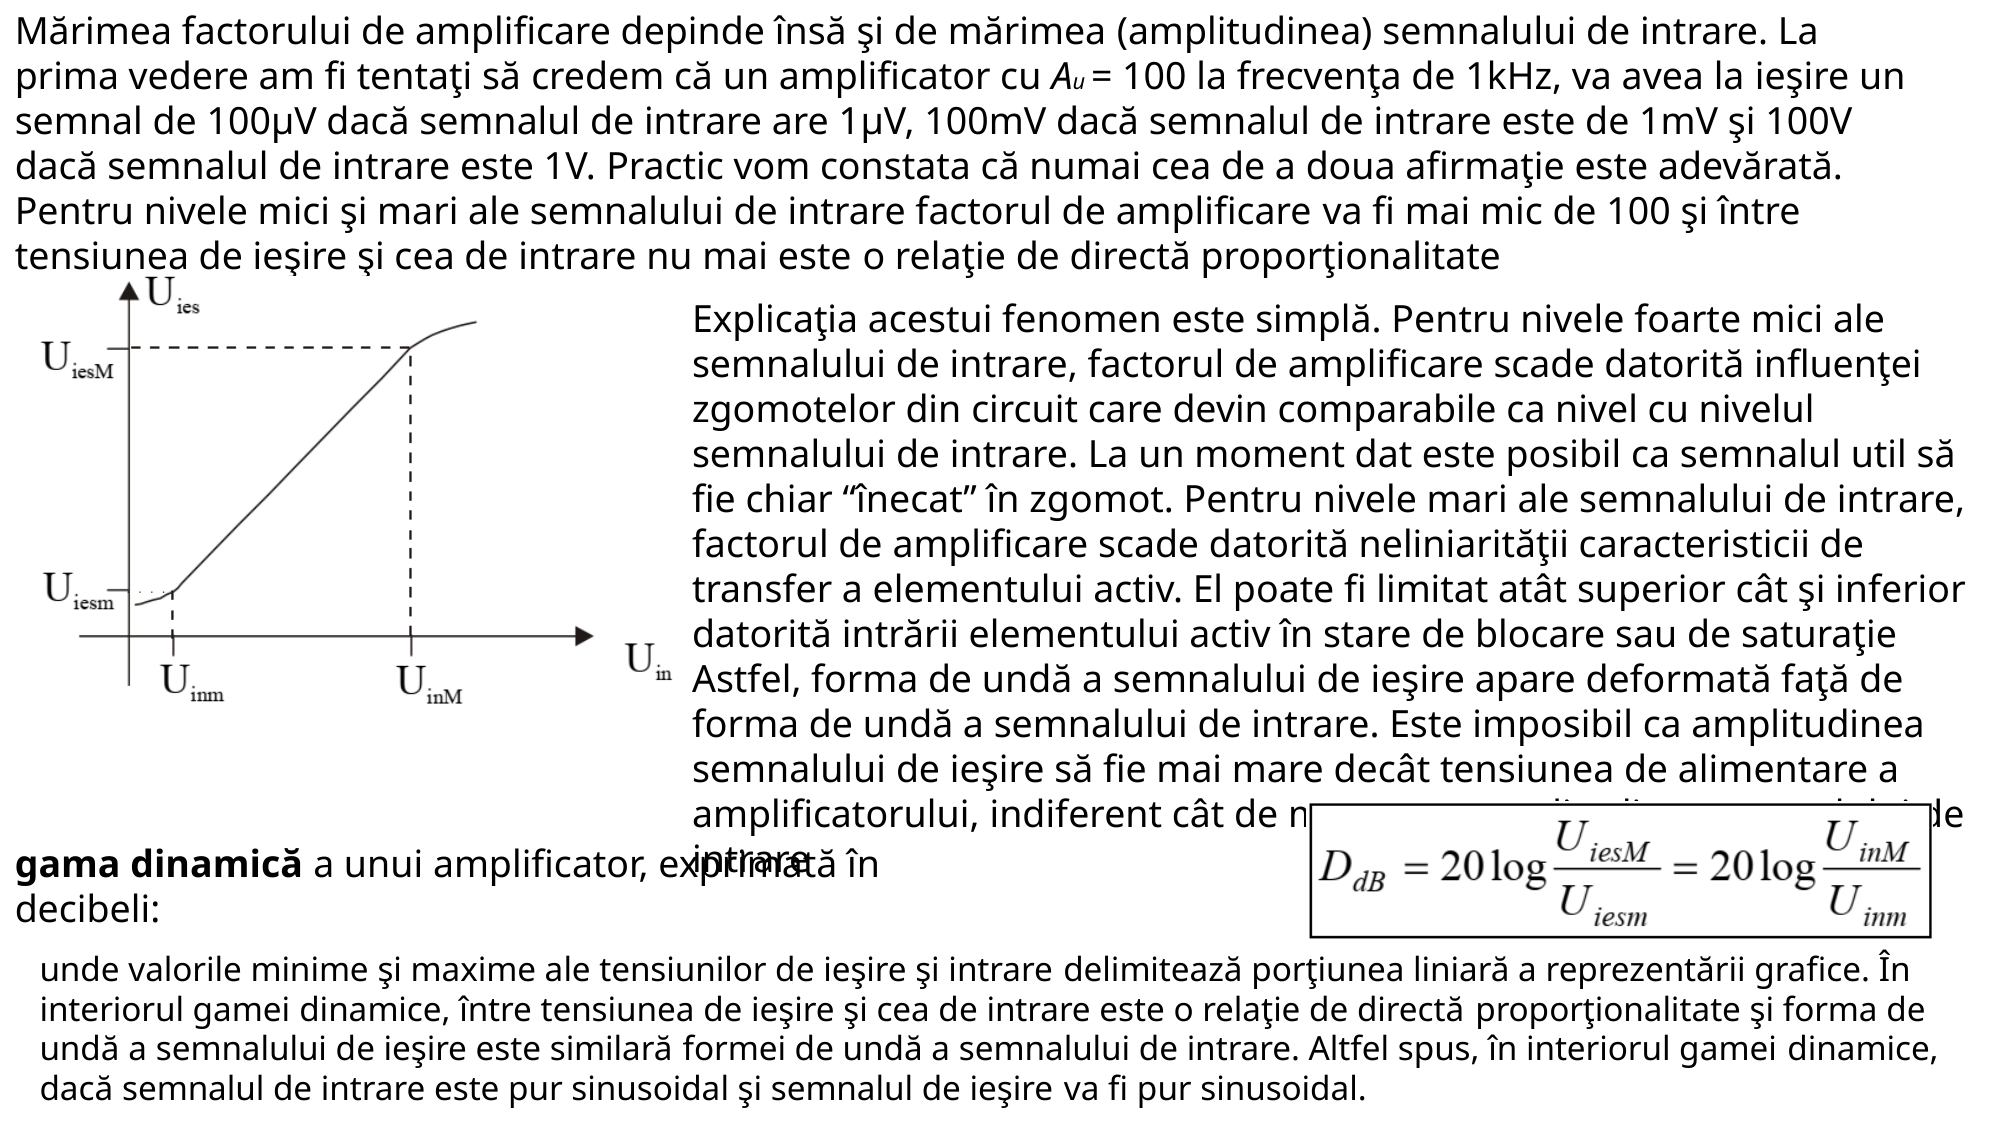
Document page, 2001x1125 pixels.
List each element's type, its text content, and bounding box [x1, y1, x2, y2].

text_box Mărimea factorului de amplificare depinde însă şi de mărimea (amplitudinea) semnalului de intrare. La prima vedere am fi tentaţi să credem că un amplificator cu Au = 100 la frecvenţa de 1kHz, va avea la ieşire un semnal de 100µV dacă semnalul de intrare are 1µV, 100mV dacă semnalul de intrare este de 1mV şi 100V dacă semnalul de intrare este 1V. Practic vom constata că numai cea de a doua afirmaţie este adevărată. Pentru nivele mici şi mari ale semnalului de intrare factorul de amplificare va fi mai mic de 100 şi între tensiunea de ieşire şi cea de intrare nu mai este o relaţie de directă proporţionalitate [0, 0, 1933, 285]
text_box gama dinamică a unui amplificator, exprimată în decibeli: [0, 832, 1000, 938]
picture [24, 276, 704, 719]
picture [1306, 801, 1933, 941]
text_box Explicaţia acestui fenomen este simplă. Pentru nivele foarte mici ale semnalului de intrare, factorul de amplificare scade datorită influenţei zgomotelor din circuit care devin comparabile ca nivel cu nivelul semnalului de intrare. La un moment dat este posibil ca semnalul util să fie chiar “înecat” în zgomot. Pentru nivele mari ale semnalului de intrare, factorul de amplificare scade datorită neliniarităţii caracteristicii de transfer a elementului activ. El poate fi limitat atât superior cât şi inferior datorită intrării elementului activ în stare de blocare sau de saturaţie Astfel, forma de undă a semnalului de ieşire apare deformată faţă de forma de undă a semnalului de intrare. Este imposibil ca amplitudinea semnalului de ieşire să fie mai mare decât tensiunea de alimentare a amplificatorului, indiferent cât de mare este amplitudinea semnalului de intrare [677, 287, 1988, 888]
text_box unde valorile minime şi maxime ale tensiunilor de ieşire şi intrare delimitează porţiunea liniară a reprezentării grafice. În interiorul gamei dinamice, între tensiunea de ieşire şi cea de intrare este o relaţie de directă proporţionalitate şi forma de undă a semnalului de ieşire este similară formei de undă a semnalului de intrare. Altfel spus, în interiorul gamei dinamice, dacă semnalul de intrare este pur sinusoidal şi semnalul de ieşire va fi pur sinusoidal. [24, 940, 1986, 1115]
